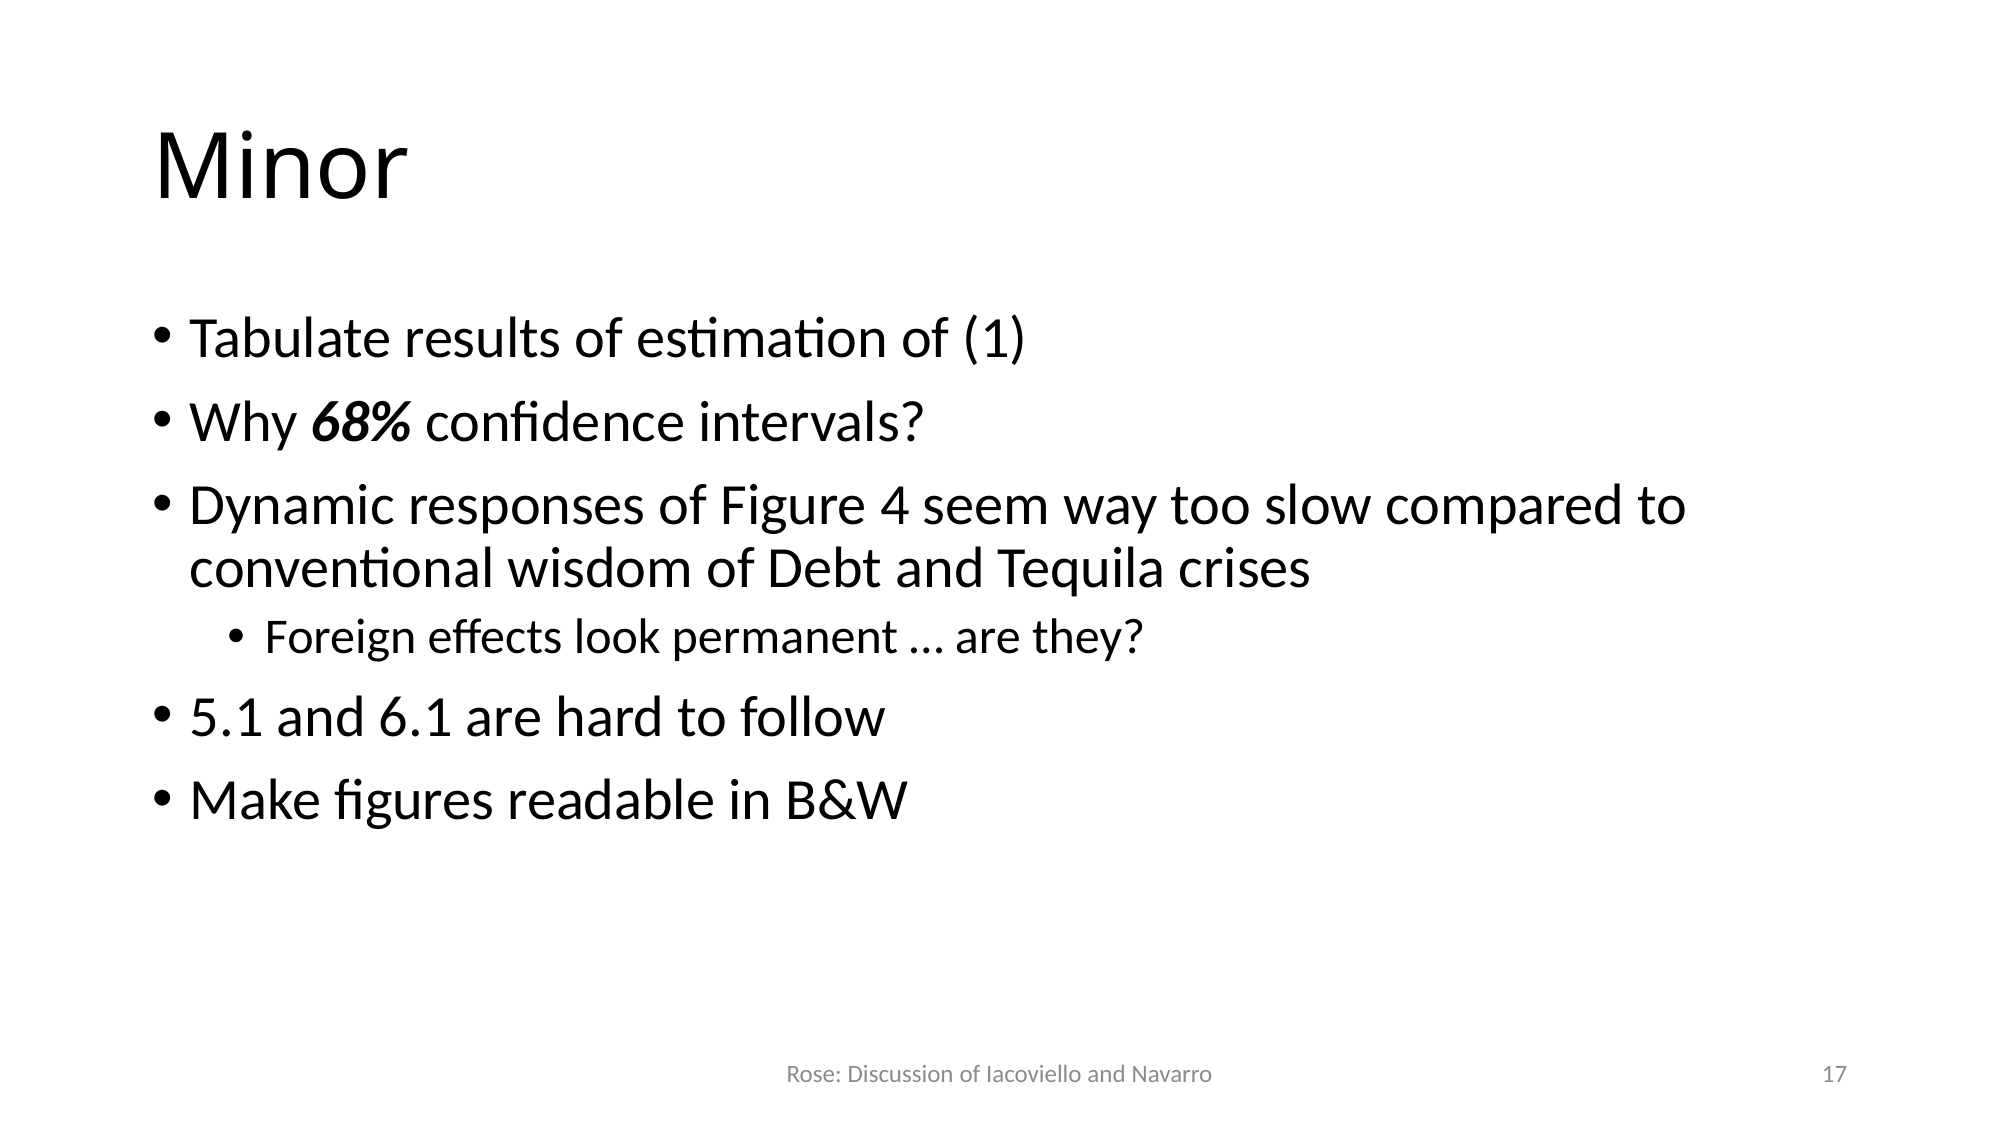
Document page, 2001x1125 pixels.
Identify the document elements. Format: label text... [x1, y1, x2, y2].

title Minor [137, 59, 1863, 278]
list Tabulate results of estimation of (1) Why 68% confidence intervals? Dynamic responses of Figure 4 seem way too slow compared to conventional wisdom of Debt and Tequila crises Foreign effects look permanent … are they? 5.1 and 6.1 are hard to follow Make figures readable in B&W [137, 299, 1863, 1014]
footer Rose: Discussion of Iacoviello and Navarro [662, 1042, 1338, 1103]
slide_number 17 [1412, 1042, 1863, 1103]
